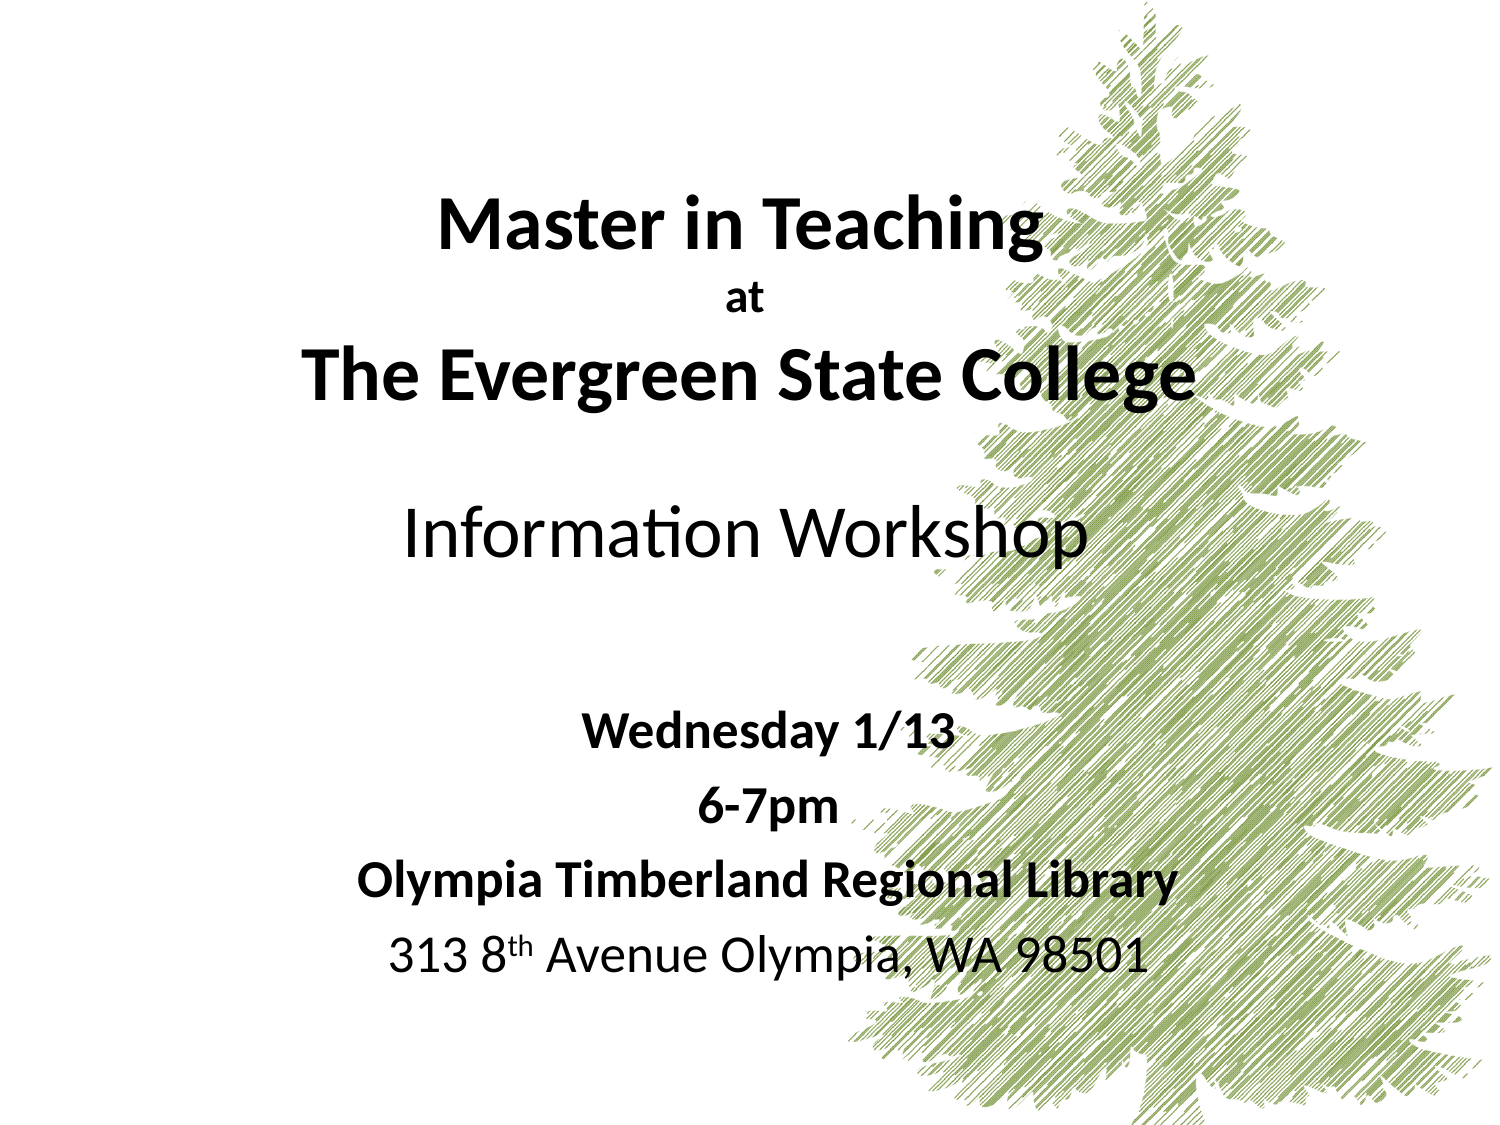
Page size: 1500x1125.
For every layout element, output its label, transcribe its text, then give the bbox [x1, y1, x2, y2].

subtitle Wednesday 1/13 6-7pm Olympia Timberland Regional Library 313 8th Avenue Olympia, WA 98501 [337, 687, 842, 1038]
picture [847, 0, 1500, 1125]
text_box Information Workshop [387, 475, 842, 581]
title Master in Teaching at The Evergreen State College [249, 162, 842, 425]
